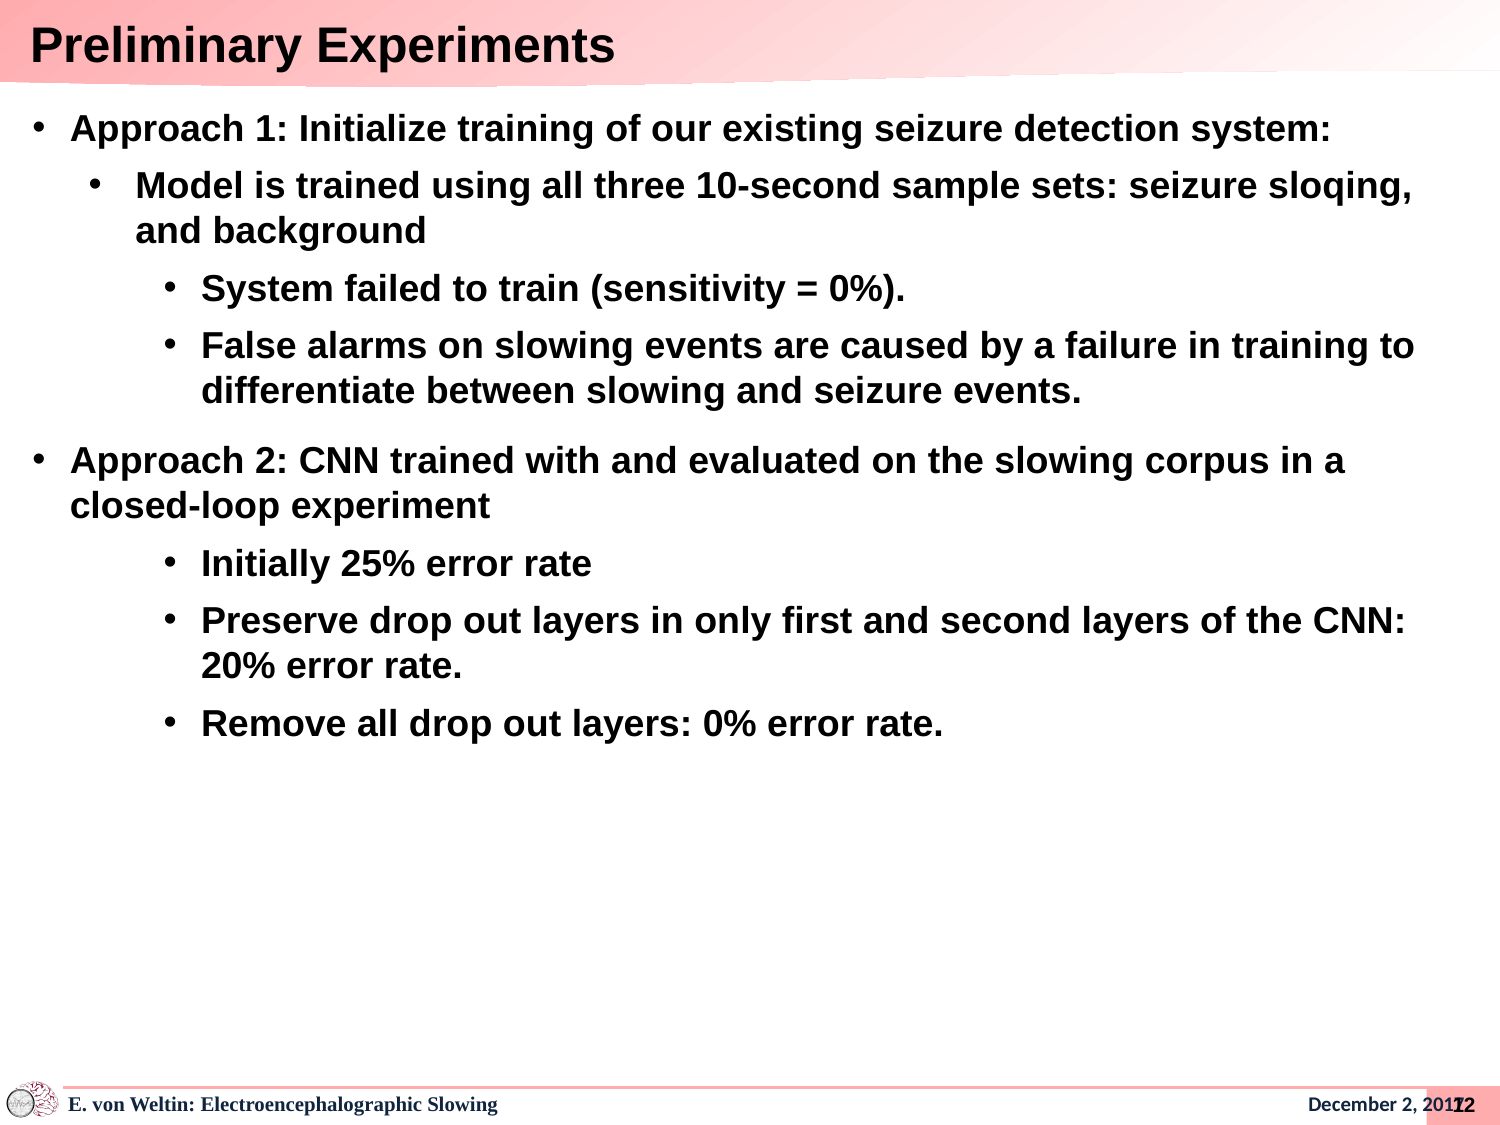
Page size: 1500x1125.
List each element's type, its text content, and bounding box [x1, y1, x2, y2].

picture [6, 1081, 59, 1118]
list Approach 1: Initialize training of our existing seizure detection system: Model is trained using all three 10-second sample sets: seizure sloqing, and background System failed to train (sensitivity = 0%). False alarms on slowing events are caused by a failure in training to differentiate between slowing and seizure events. Approach 2: CNN trained with and evaluated on the slowing corpus in a closed-loop experiment Initially 25% error rate Preserve drop out layers in only first and second layers of the CNN: 20% error rate. Remove all drop out layers: 0% error rate. [32, 103, 1458, 1062]
title Preliminary Experiments [0, 0, 1500, 86]
